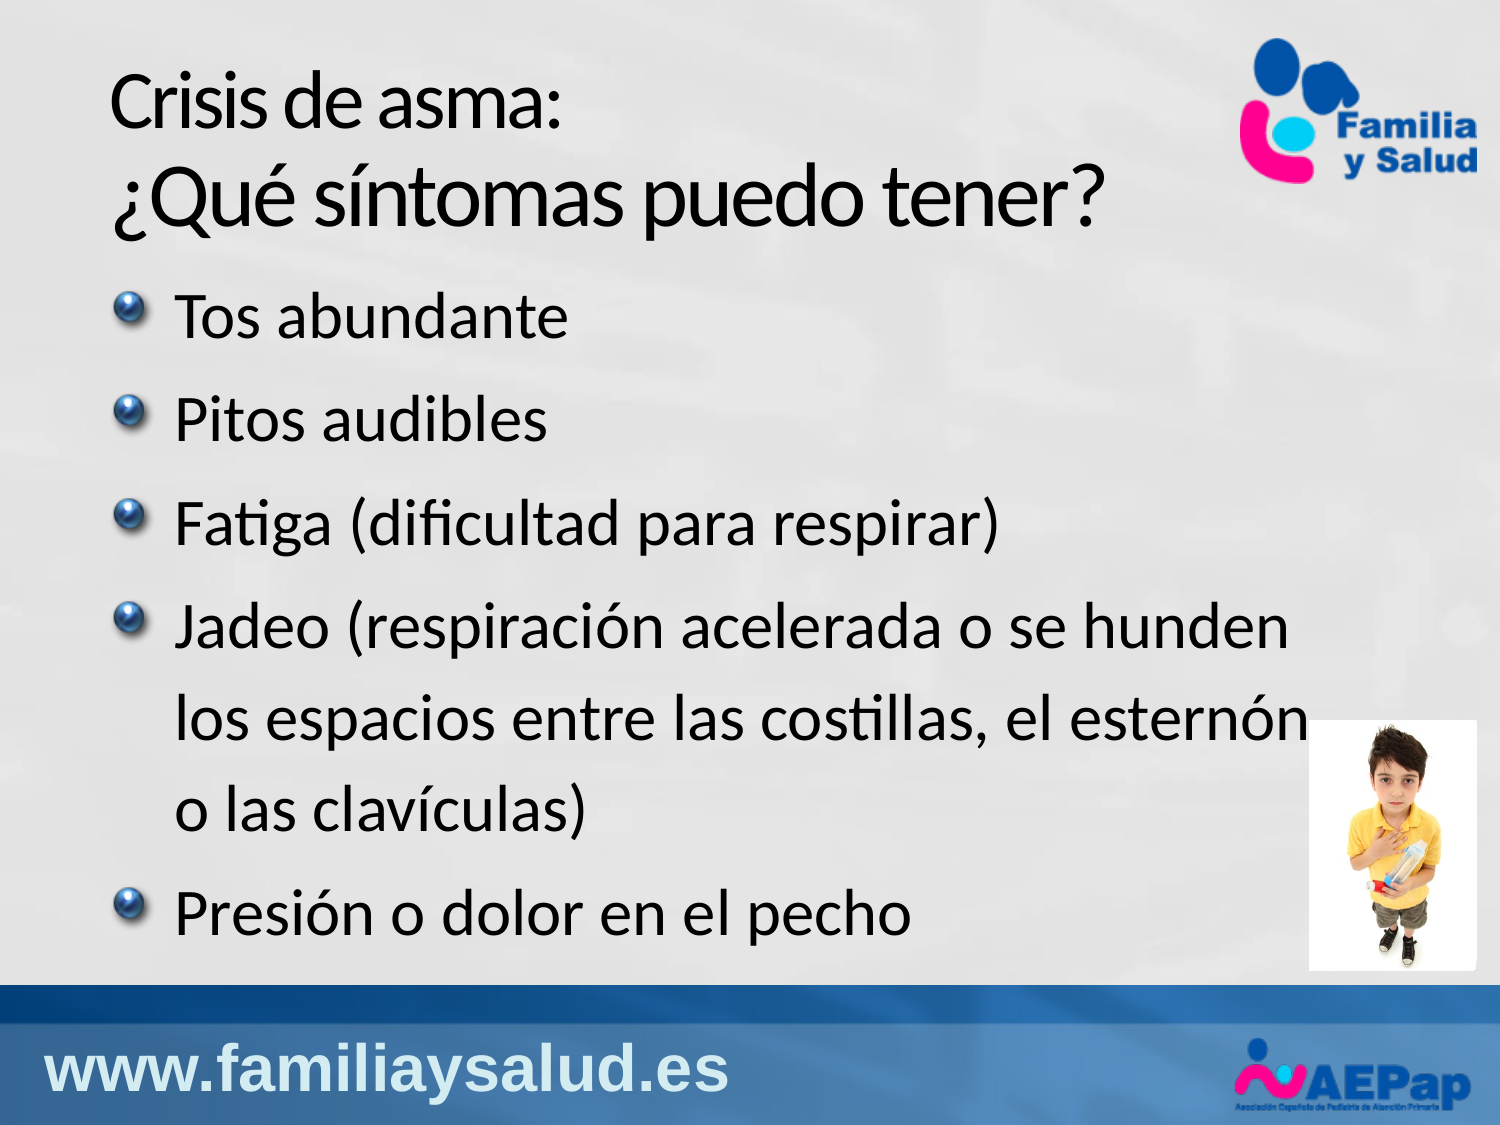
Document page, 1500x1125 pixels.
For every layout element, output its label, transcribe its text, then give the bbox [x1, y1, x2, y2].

list Tos abundante Pitos audibles Fatiga (dificultad para respirar) Jadeo (respiración acelerada o se hunden los espacios entre las costillas, el esternón o las clavículas) Presión o dolor en el pecho [109, 260, 1380, 951]
text_box www.familiaysalud.es [29, 1017, 757, 1113]
picture [0, 0, 1500, 1125]
title Crisis de asma: ¿Qué síntomas puedo tener? [109, 56, 1207, 248]
